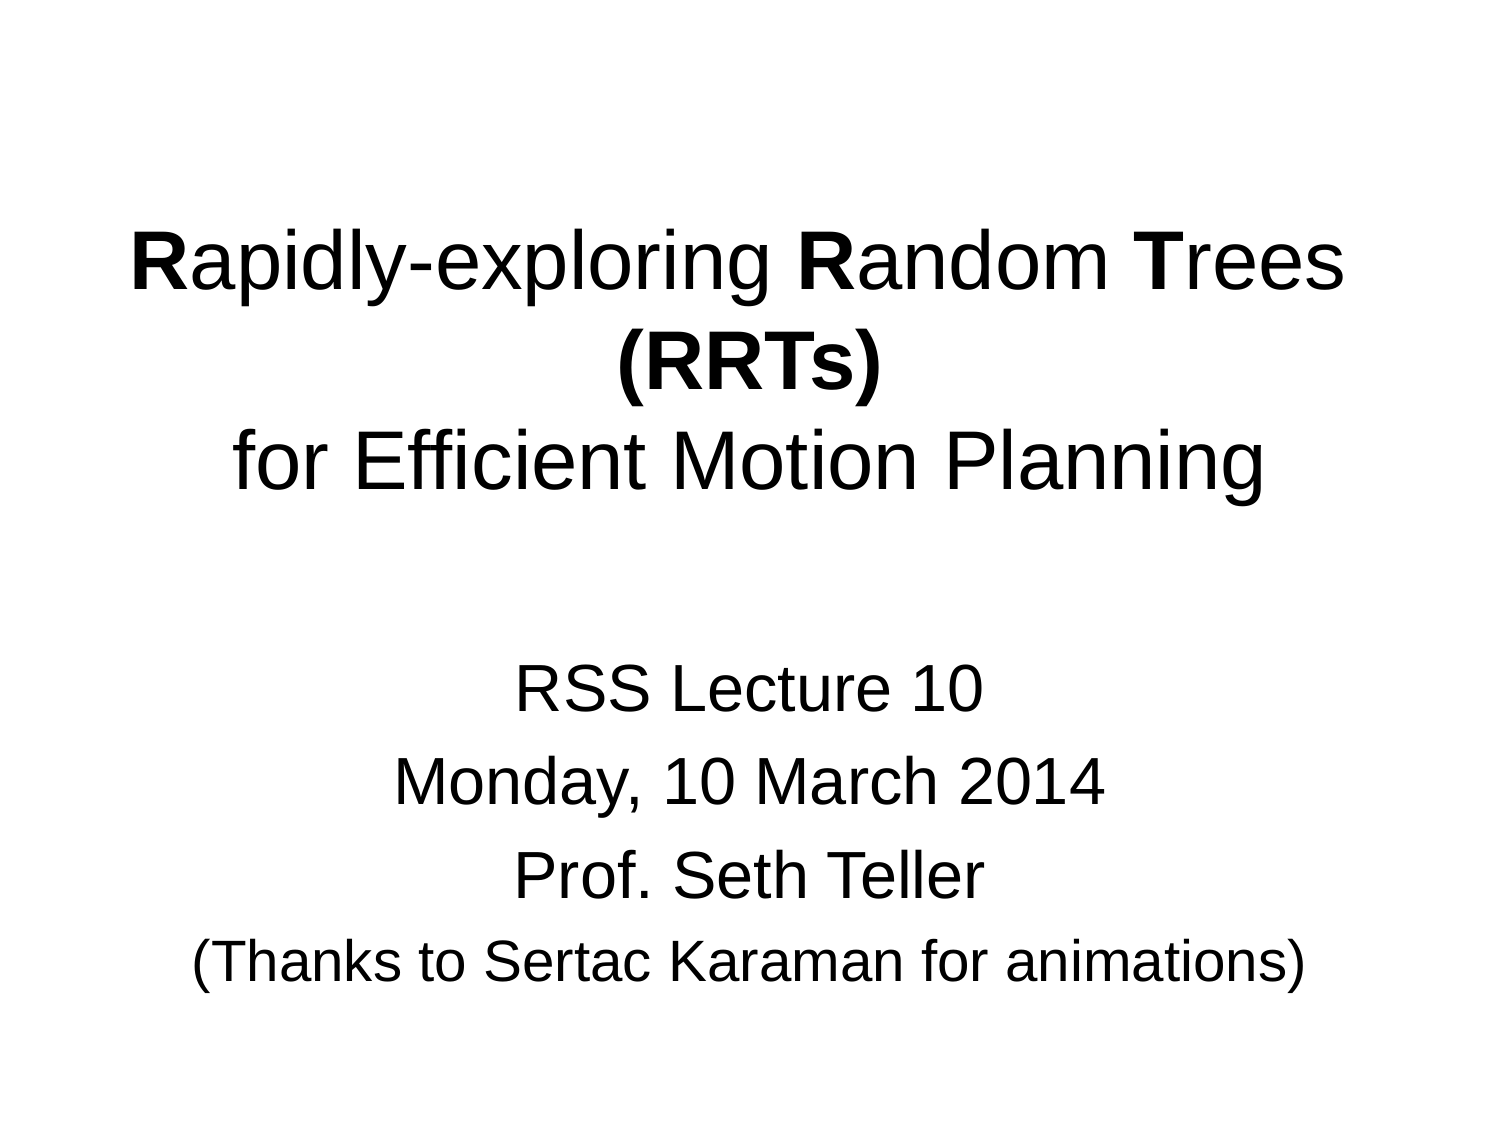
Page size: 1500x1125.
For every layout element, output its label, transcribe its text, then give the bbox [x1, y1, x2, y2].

title Rapidly-exploring Random Trees (RRTs) for Efficient Motion Planning [37, 224, 1463, 488]
subtitle RSS Lecture 10 Monday, 10 March 2014 Prof. Seth Teller (Thanks to Sertac Karaman for animations) [112, 637, 1388, 1026]
